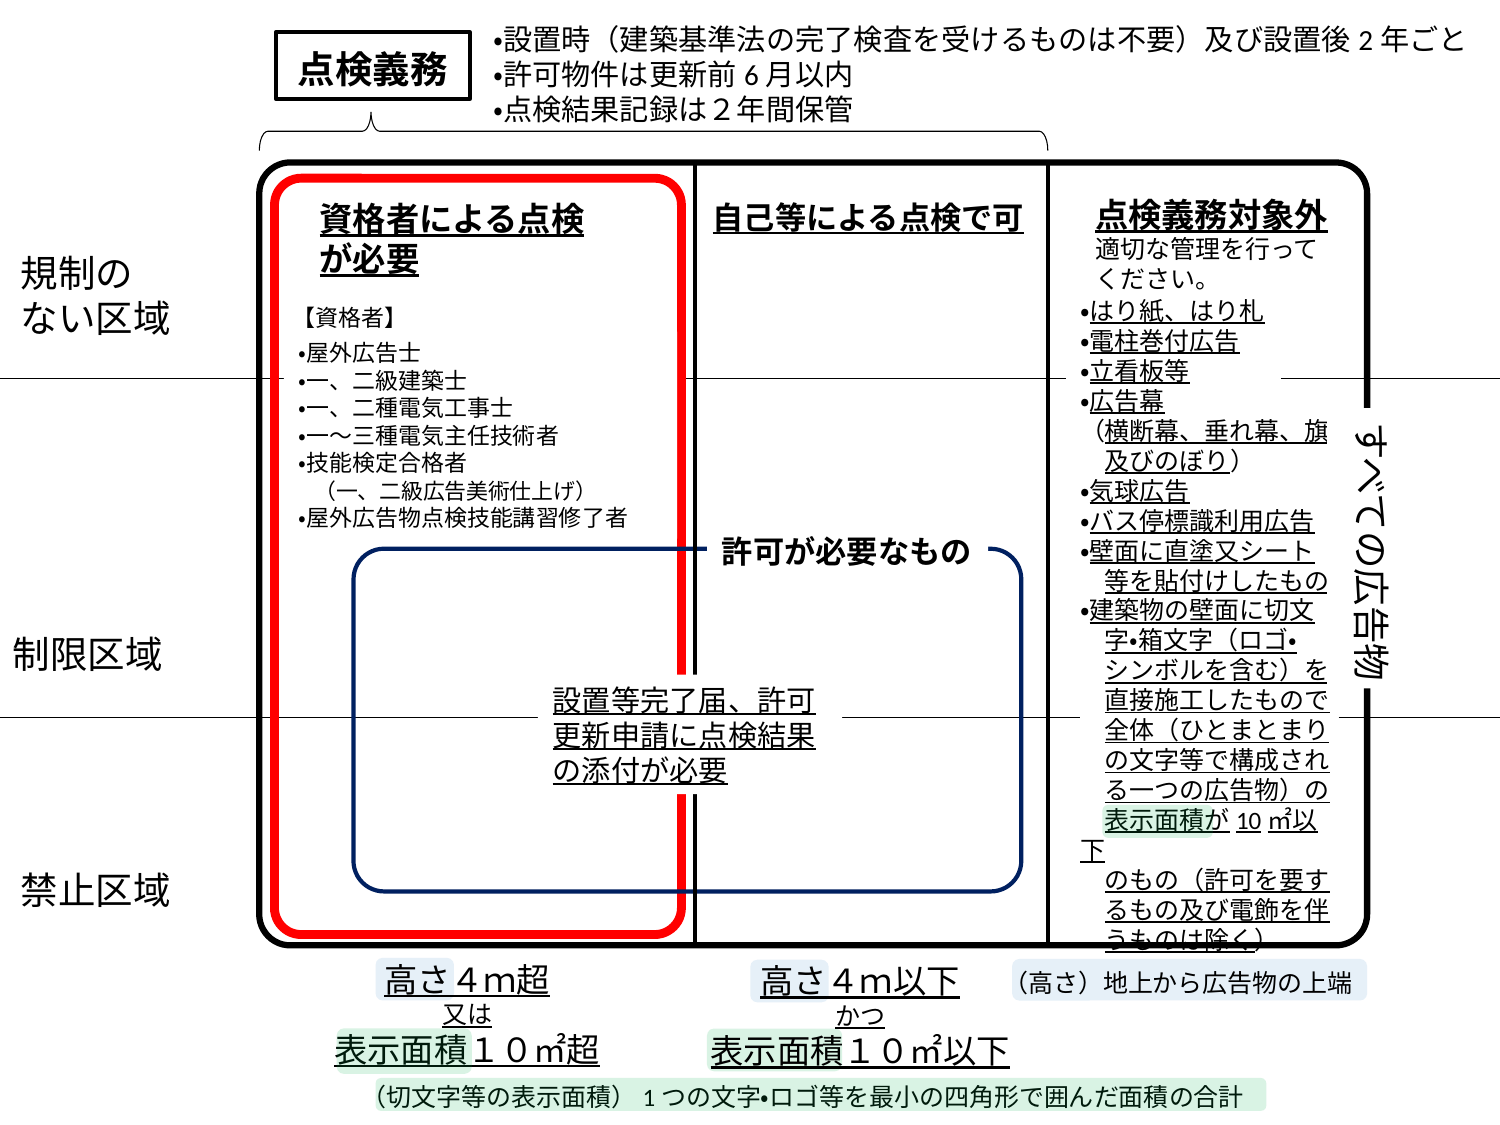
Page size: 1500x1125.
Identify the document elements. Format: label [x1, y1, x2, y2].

text_box [0, 14, 1500, 1120]
